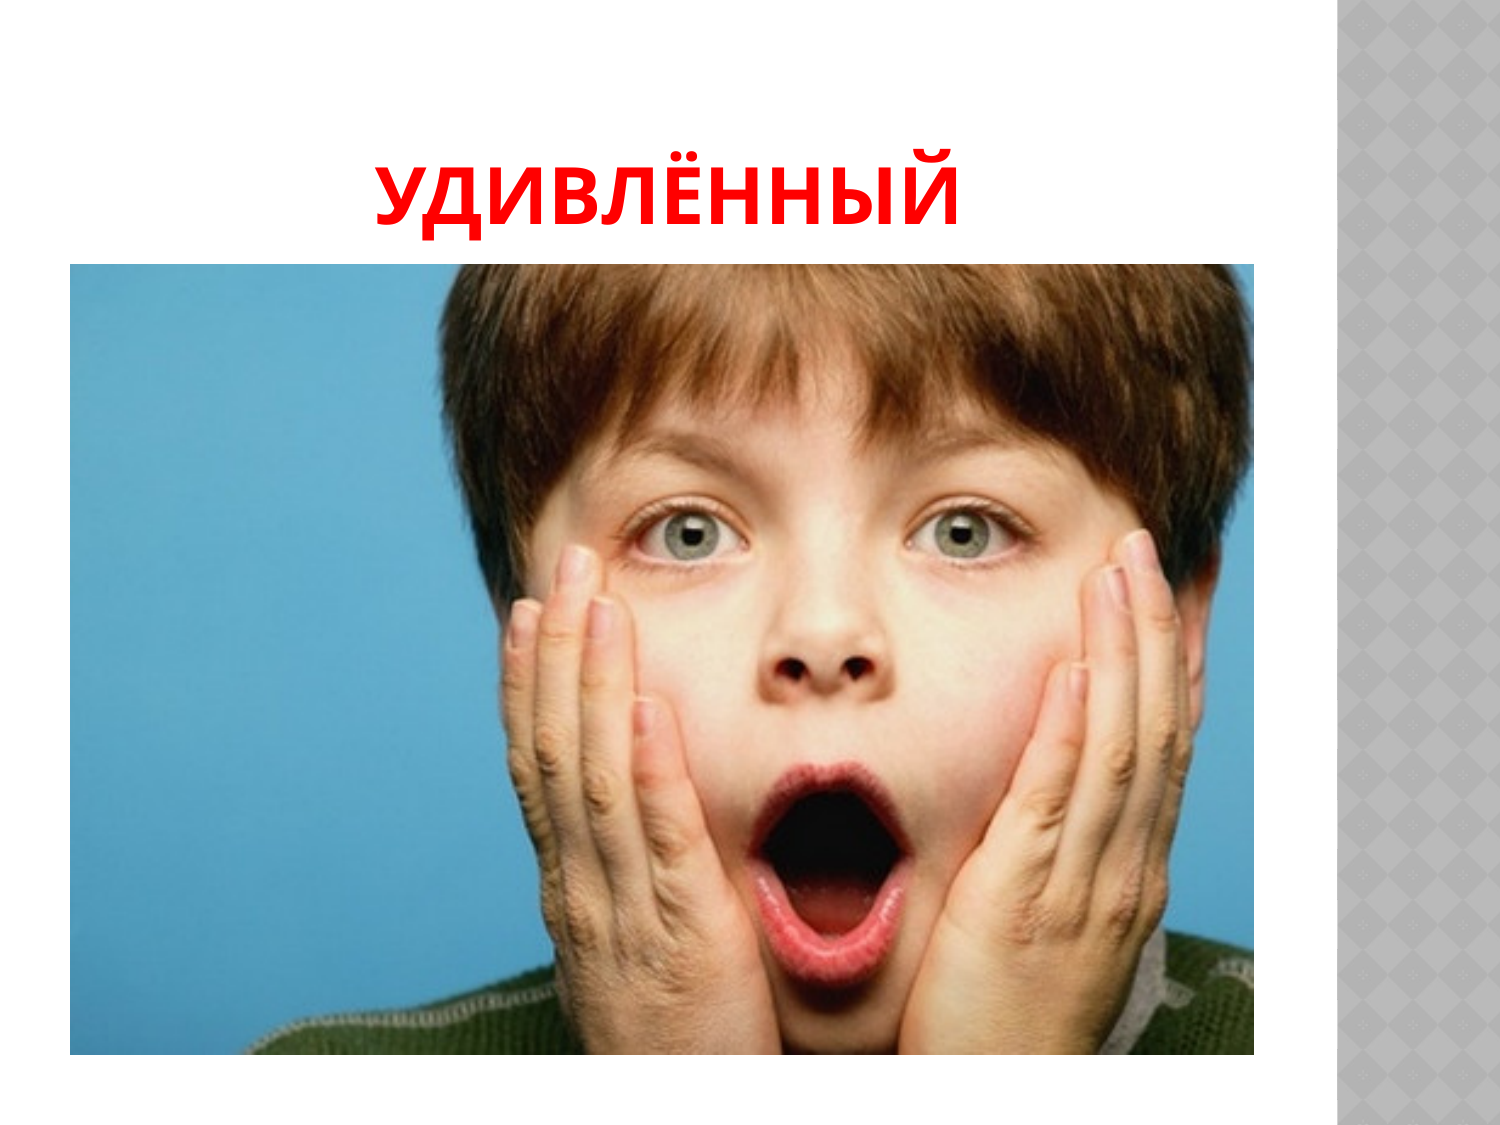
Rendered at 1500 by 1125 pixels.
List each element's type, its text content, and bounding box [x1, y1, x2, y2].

picture [69, 264, 1255, 1056]
title УДИВЛЁННЫЙ [75, 52, 1263, 240]
